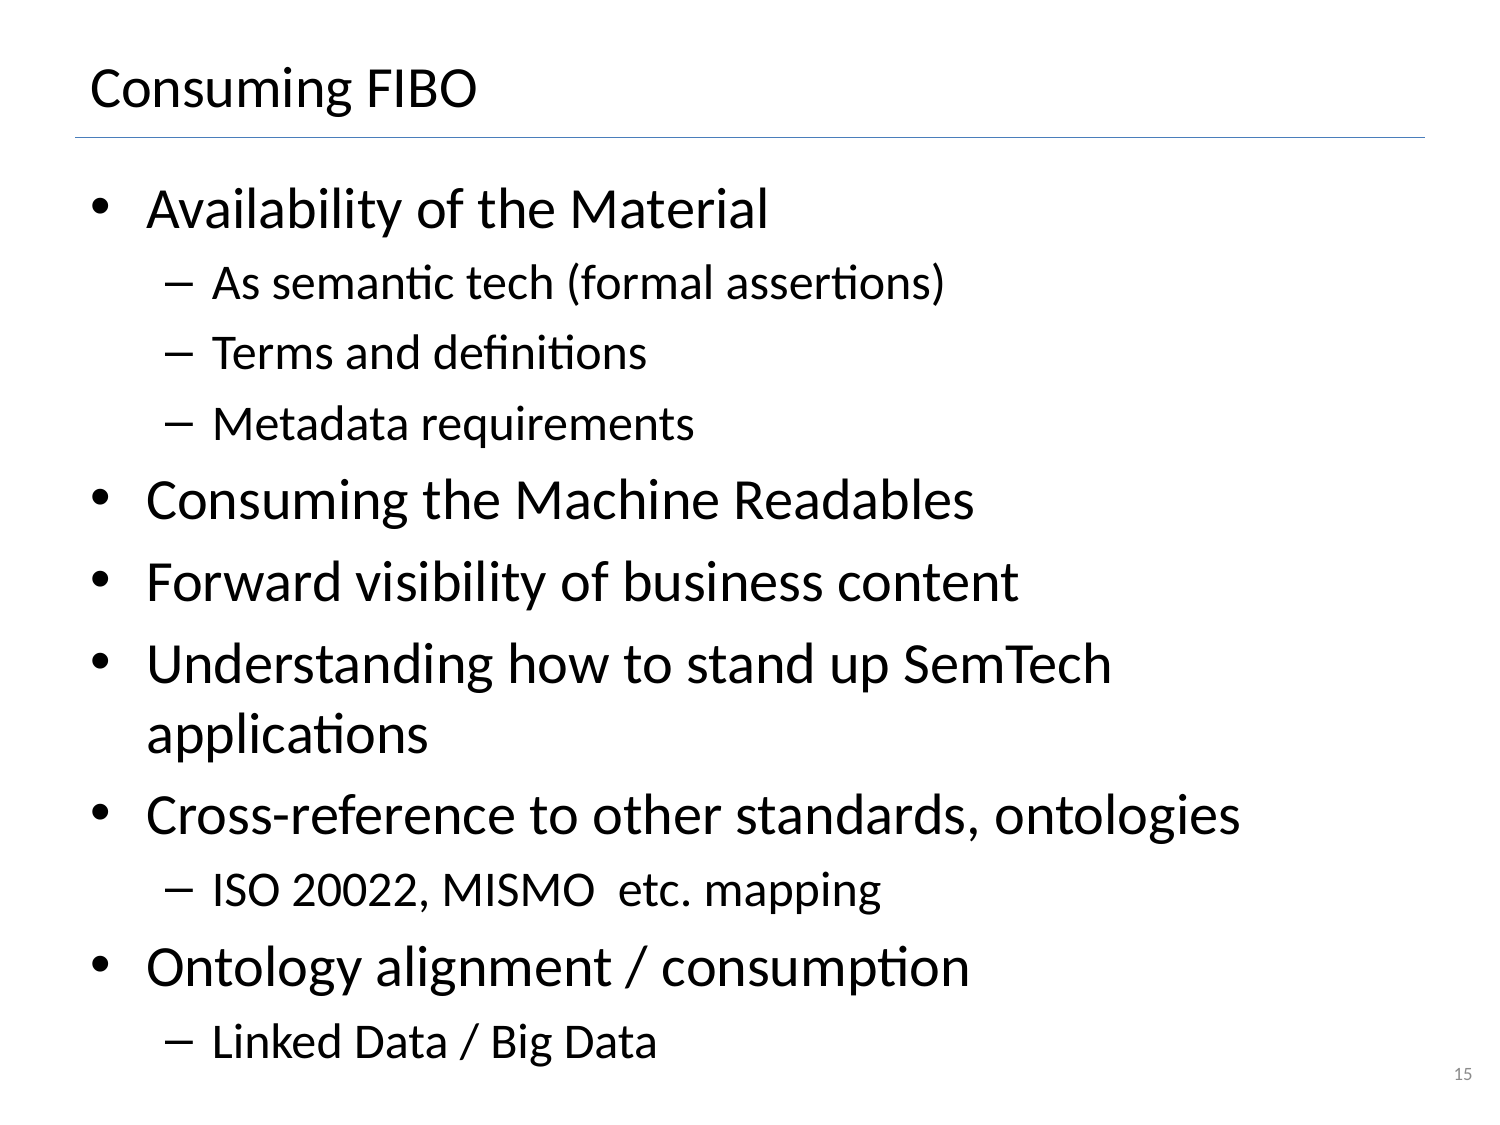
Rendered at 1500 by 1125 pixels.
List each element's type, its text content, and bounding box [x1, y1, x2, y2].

title Consuming FIBO [74, 37, 1426, 131]
list Availability of the Material As semantic tech (formal assertions) Terms and definitions Metadata requirements Consuming the Machine Readables Forward visibility of business content Understanding how to stand up SemTech applications Cross-reference to other standards, ontologies ISO 20022, MISMO etc. mapping Ontology alignment / consumption Linked Data / Big Data [74, 162, 1426, 1101]
slide_number 15 [1425, 1042, 1488, 1103]
